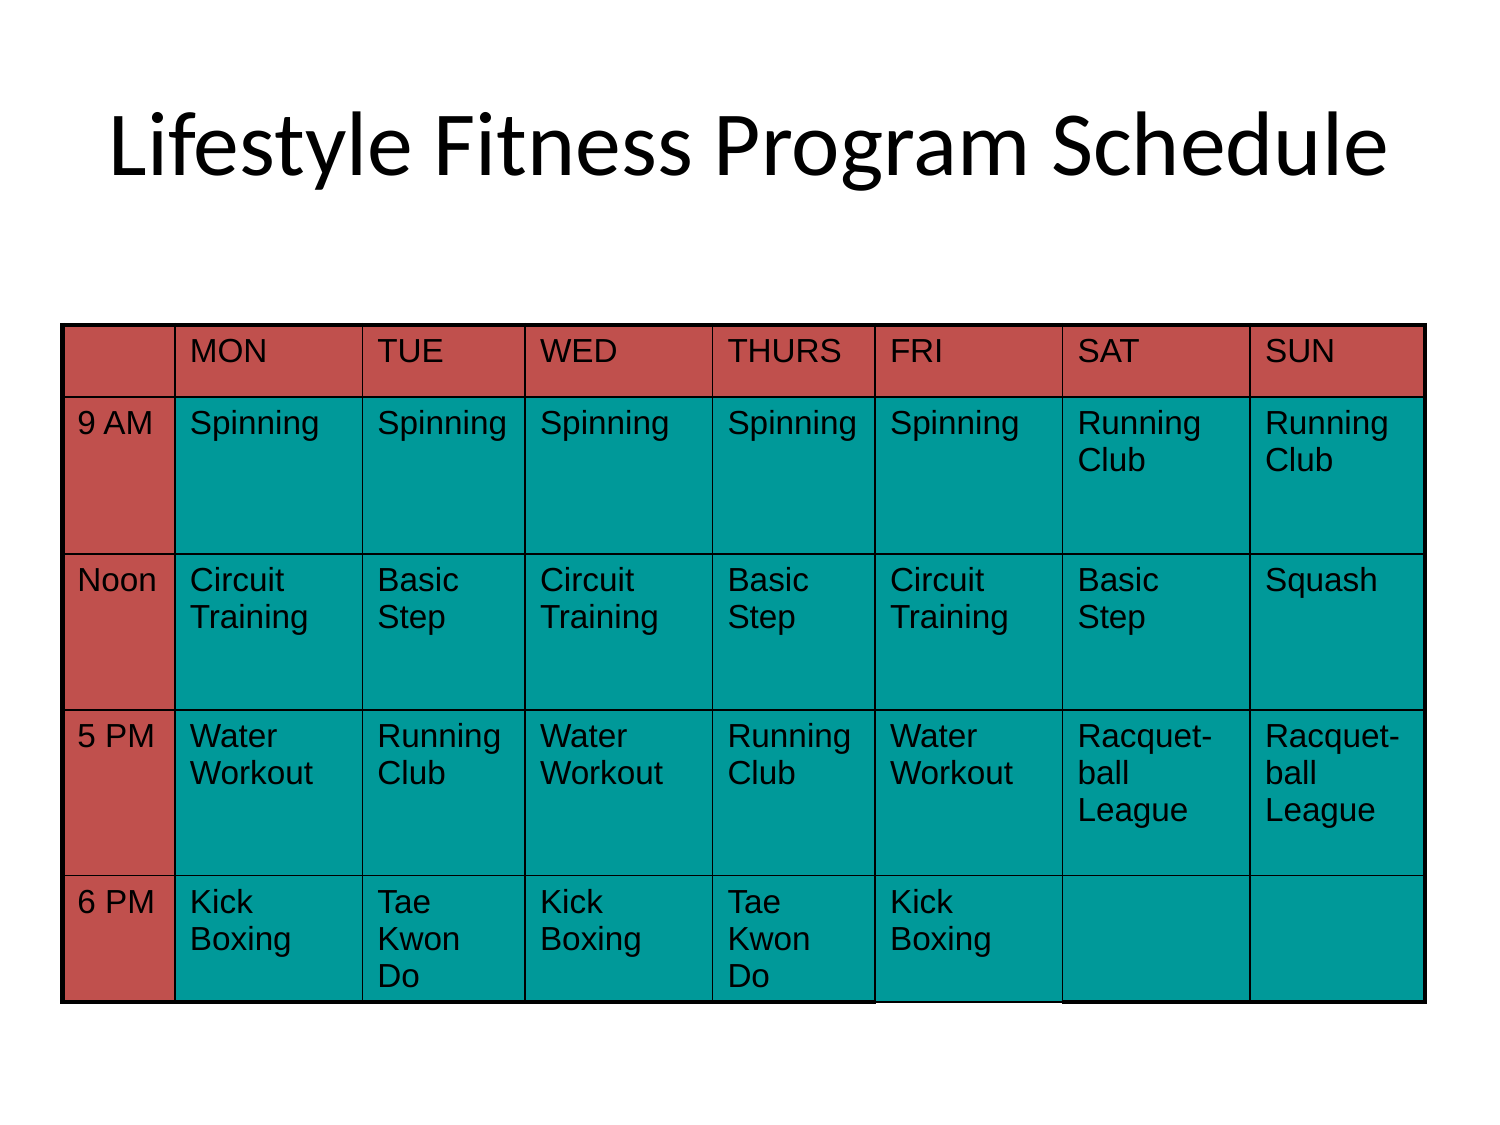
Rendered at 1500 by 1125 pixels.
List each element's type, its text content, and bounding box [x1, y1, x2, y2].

table_header SUN [1251, 327, 1423, 396]
table_header MON [176, 327, 362, 396]
table_cell Circuit Training [876, 555, 1062, 709]
table_cell [1063, 876, 1249, 1000]
table_header THURS [713, 327, 874, 396]
table_cell Squash [1251, 555, 1423, 709]
table_cell Kick Boxing [526, 876, 712, 1000]
table_cell Spinning [526, 398, 712, 553]
table_header TUE [363, 327, 524, 396]
table_cell Spinning [713, 398, 874, 553]
table_cell Spinning [176, 398, 362, 553]
title Lifestyle Fitness Program Schedule [75, 45, 1425, 233]
table_cell Running Club [713, 711, 874, 875]
table_cell Tae Kwon Do [713, 876, 874, 1000]
table_cell Water Workout [876, 711, 1062, 875]
table_cell Kick Boxing [176, 876, 362, 1000]
table_cell Running Club [1063, 398, 1249, 553]
table_cell Basic Step [713, 555, 874, 709]
table_header SAT [1063, 327, 1249, 396]
table_cell Running Club [363, 711, 524, 875]
table_cell Racquet-ball League [1251, 711, 1423, 875]
table_cell Running Club [1251, 398, 1423, 553]
table_cell Circuit Training [176, 555, 362, 709]
table_cell Kick Boxing [876, 876, 1062, 1001]
table_cell Basic Step [363, 555, 524, 709]
table_header [65, 327, 174, 396]
table_header WED [526, 327, 712, 396]
table_cell Noon [65, 555, 174, 709]
table_header FRI [876, 327, 1062, 396]
table_cell Racquet-ball League [1063, 711, 1249, 875]
table_cell [1251, 876, 1423, 1000]
table_cell 5 PM [65, 711, 174, 875]
table_cell Tae Kwon Do [363, 876, 524, 1000]
table_cell Water Workout [176, 711, 362, 875]
table_cell Circuit Training [526, 555, 712, 709]
table_cell Spinning [363, 398, 524, 553]
table_cell 6 PM [65, 876, 174, 1000]
table_cell Basic Step [1063, 555, 1249, 709]
table_cell Water Workout [526, 711, 712, 875]
table_cell 9 AM [65, 398, 174, 553]
table_cell Spinning [876, 398, 1062, 553]
